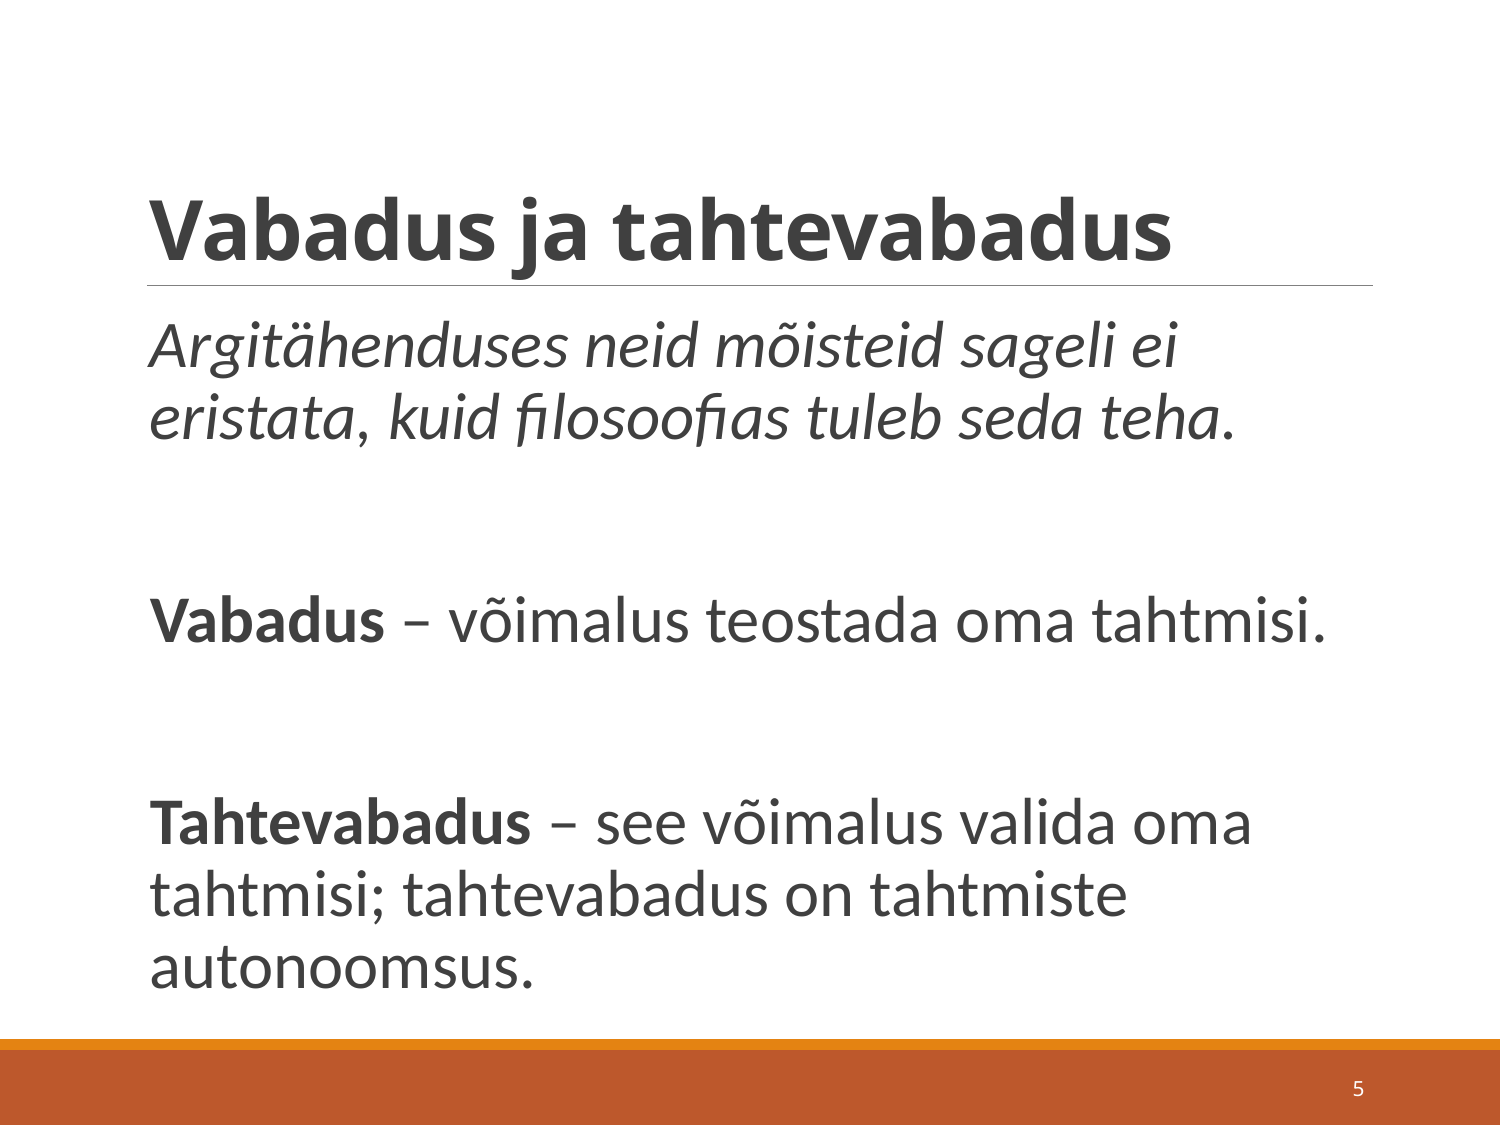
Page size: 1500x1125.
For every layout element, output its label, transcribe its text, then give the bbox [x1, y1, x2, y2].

list Argitähenduses neid mõisteid sageli ei eristata, kuid filosoofias tuleb seda teha. Vabadus – võimalus teostada oma tahtmisi. Tahtevabadus – see võimalus valida oma tahtmisi; tahtevabadus on tahtmiste autonoomsus. [134, 302, 1373, 963]
slide_number 5 [1217, 1059, 1380, 1120]
title Vabadus ja tahtevabadus [134, 47, 1373, 285]
